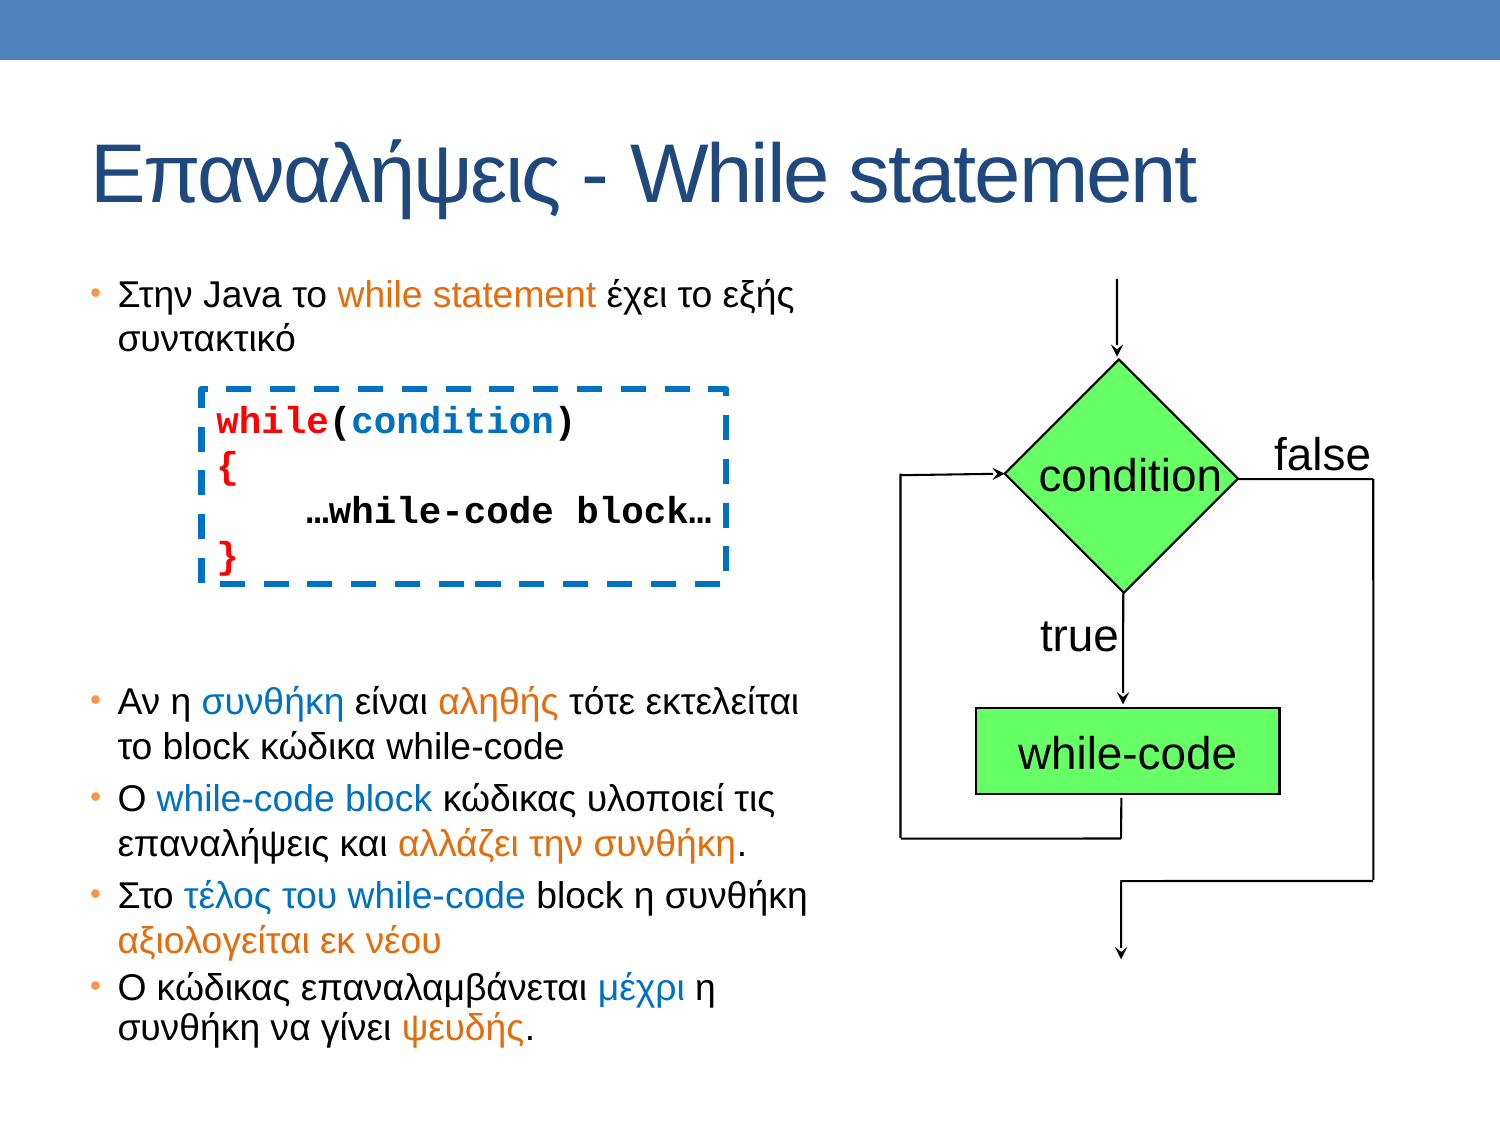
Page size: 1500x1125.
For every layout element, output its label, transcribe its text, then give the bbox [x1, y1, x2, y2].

list Στην Java το while statement έχει το εξής συντακτικό Αν η συνθήκη είναι αληθής τότε εκτελείται το block κώδικα while-code O while-code block κώδικας υλοποιεί τις επαναλήψεις και αλλάζει την συνθήκη. Στο τέλος του while-code block η συνθήκη αξιολογείται εκ νέου Ο κώδικας επαναλαμβάνεται μέχρι η συνθήκη να γίνει ψευδής. [75, 262, 858, 1063]
text_box [1005, 455, 1023, 492]
text_box [1040, 509, 1208, 593]
text_box [1116, 692, 1130, 705]
text_box [1040, 359, 1198, 438]
text_box [1110, 344, 1124, 357]
text_box false [1259, 416, 1387, 487]
text_box [1114, 946, 1128, 960]
text_box [992, 467, 1005, 481]
text_box true [1024, 597, 1135, 668]
text_box while(condition) { …while-code block… } [201, 388, 727, 584]
text_box condition [1023, 438, 1238, 509]
title Επαναλήψεις - While statement [75, 87, 1425, 250]
text_box while-code [976, 707, 1280, 795]
